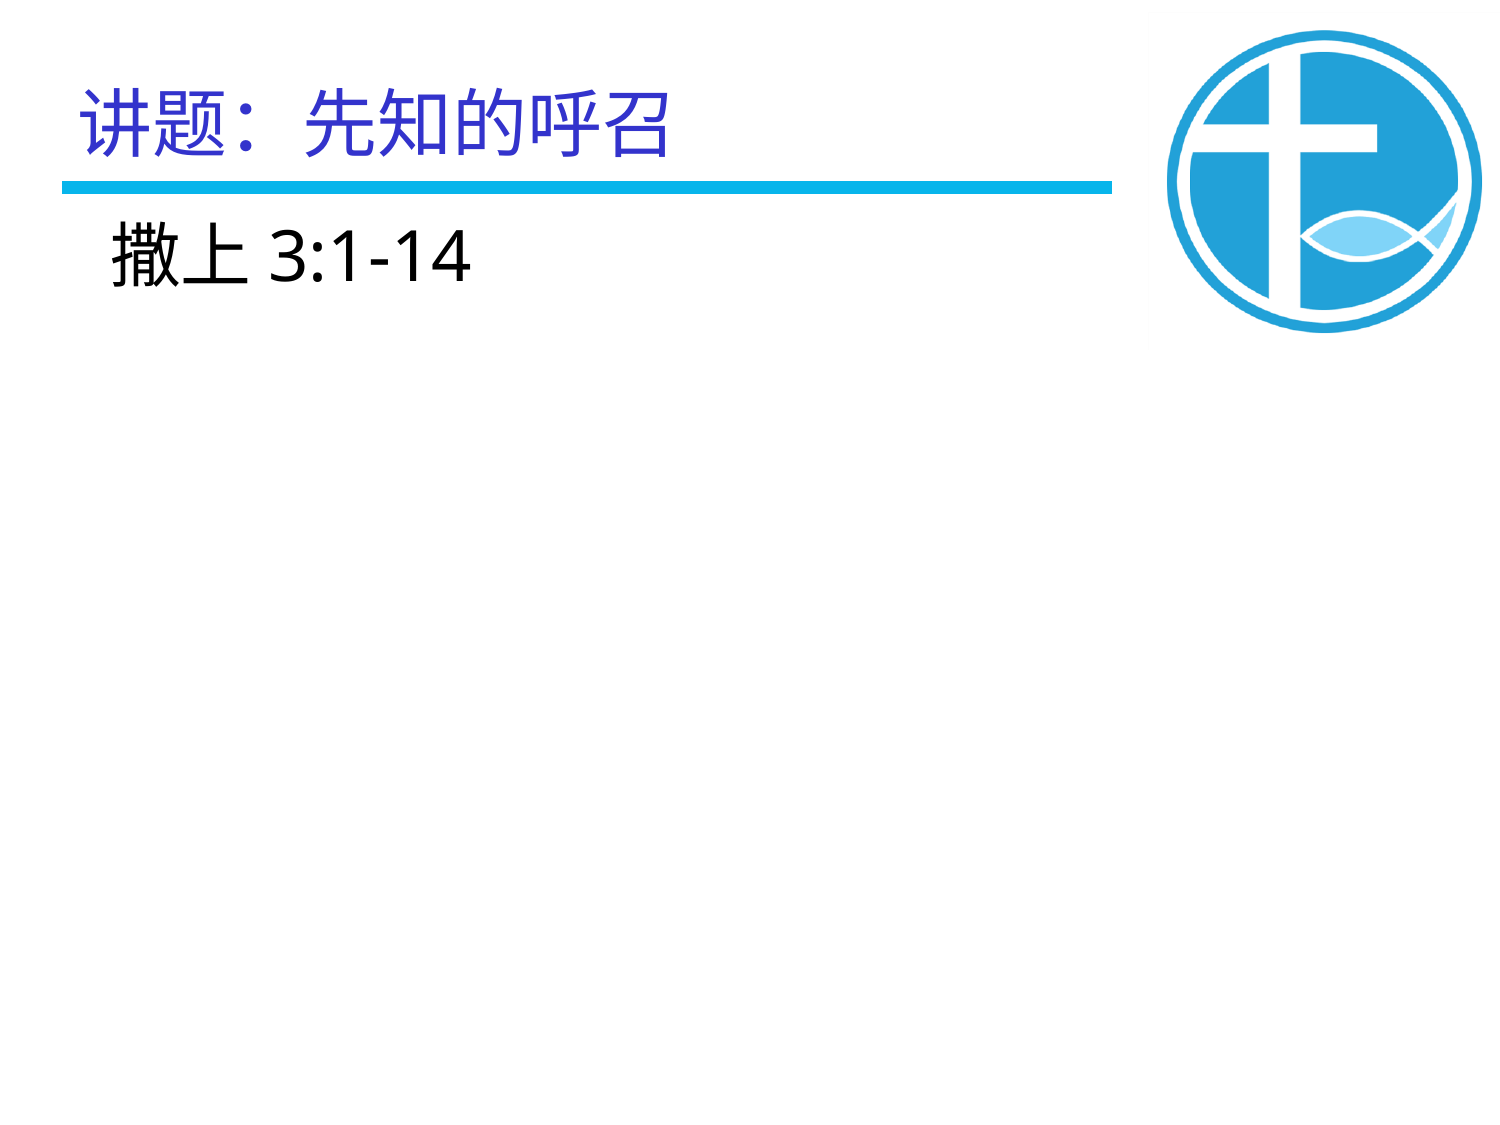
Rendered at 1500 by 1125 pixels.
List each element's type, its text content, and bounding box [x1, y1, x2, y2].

picture [1148, 12, 1500, 350]
text_box 撒上3:1-14 [69, 212, 1218, 304]
text_box 讲题：先知的呼召 [69, 79, 1130, 175]
